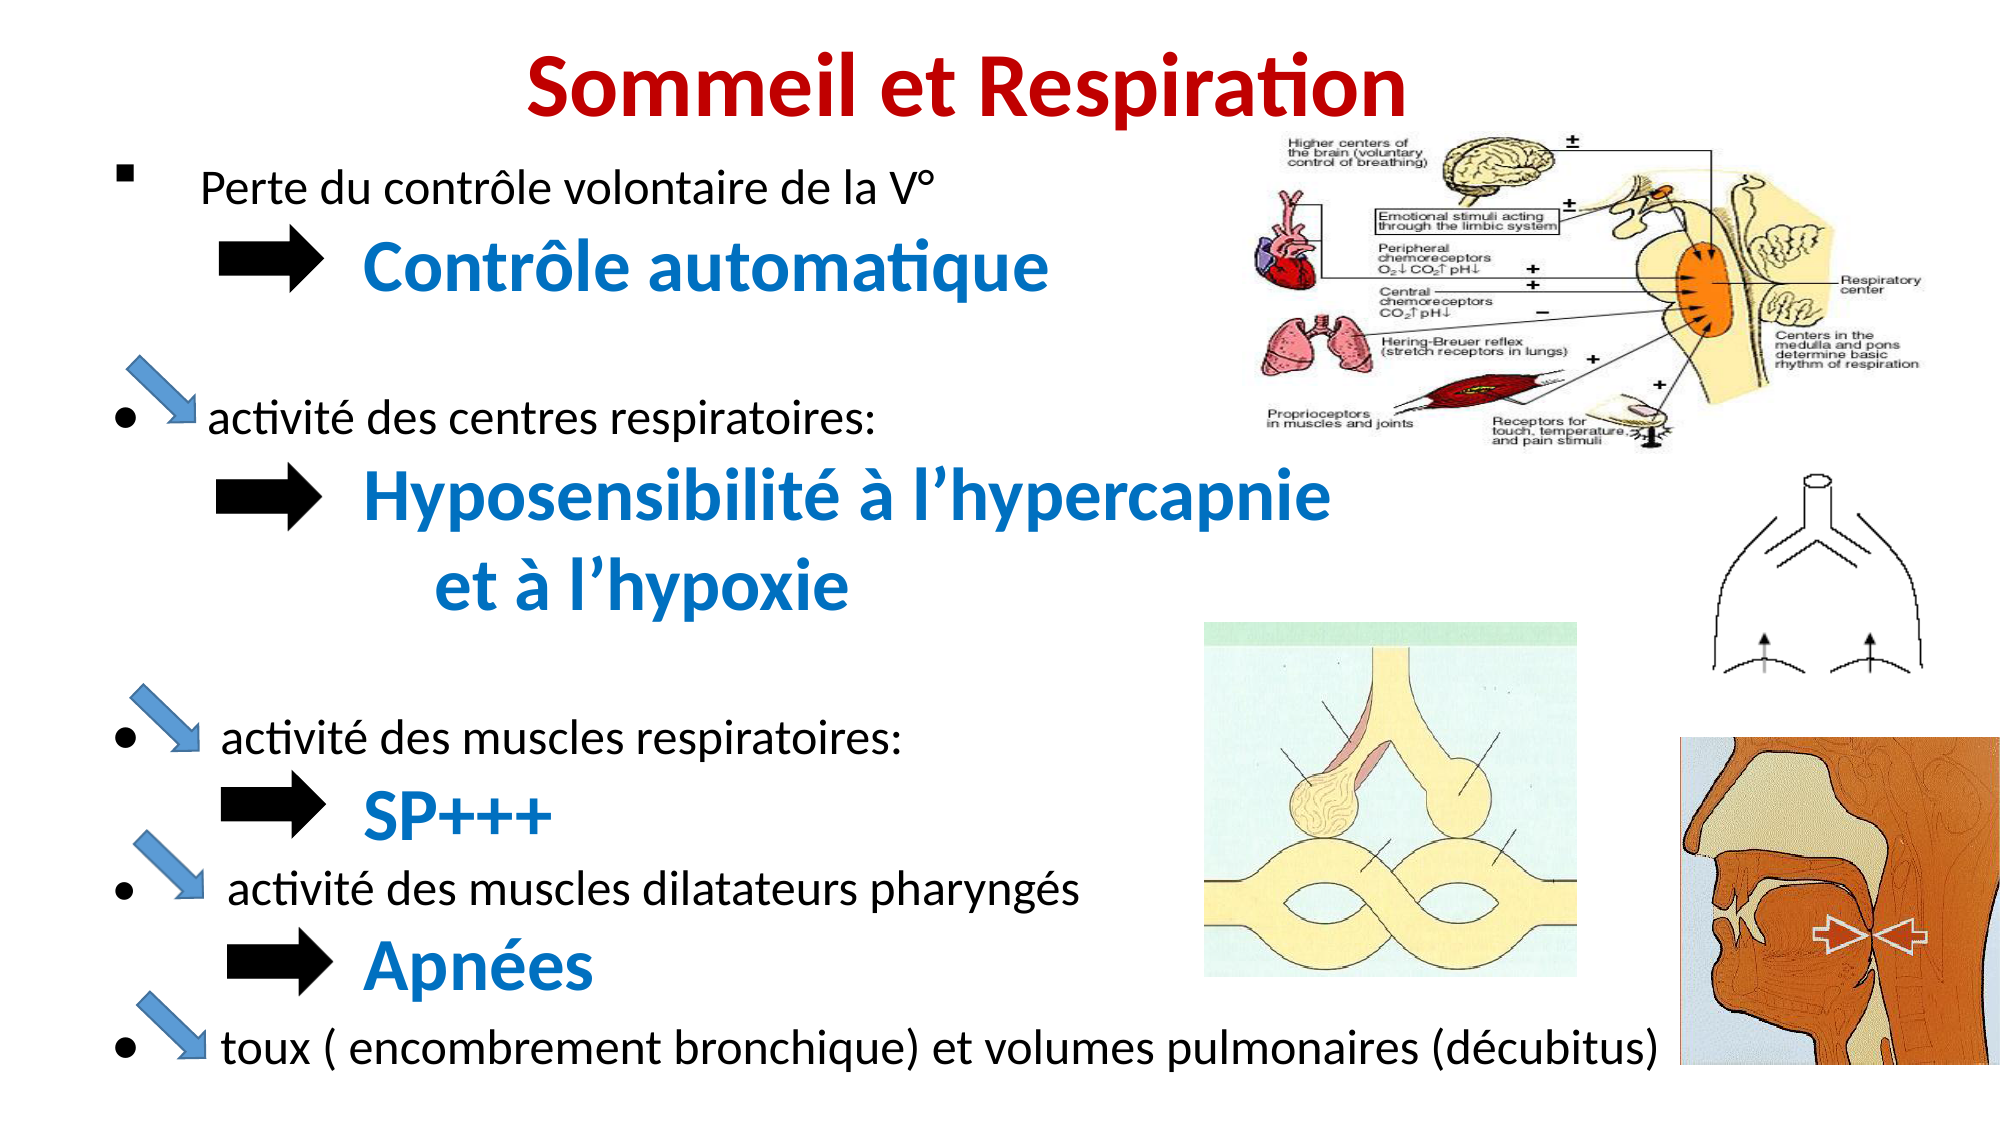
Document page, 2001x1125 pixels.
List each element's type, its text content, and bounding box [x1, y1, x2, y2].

text_box Sommeil et Respiration [478, 0, 1479, 142]
picture [1242, 131, 1934, 456]
text_box [129, 682, 200, 753]
text_box [135, 990, 207, 1060]
text_box [220, 769, 327, 839]
picture [1680, 737, 2000, 1065]
picture [227, 926, 334, 997]
text_box [218, 223, 325, 294]
picture [216, 461, 323, 532]
picture [1204, 622, 1577, 977]
picture [1680, 457, 1942, 686]
picture [132, 828, 204, 900]
text_box Perte du contrôle volontaire de la V° Contrôle automatique • activité des centres respiratoires: Hyposensibilité à l’hypercapnie et à l’hypoxie • activité des muscles respiratoires: SP+++ • activité des muscles dilatateurs pharyngés Apnées • toux ( encombrement bronchique) et volumes pulmonaires (décubitus) [97, 48, 1685, 1084]
text_box [125, 354, 197, 424]
